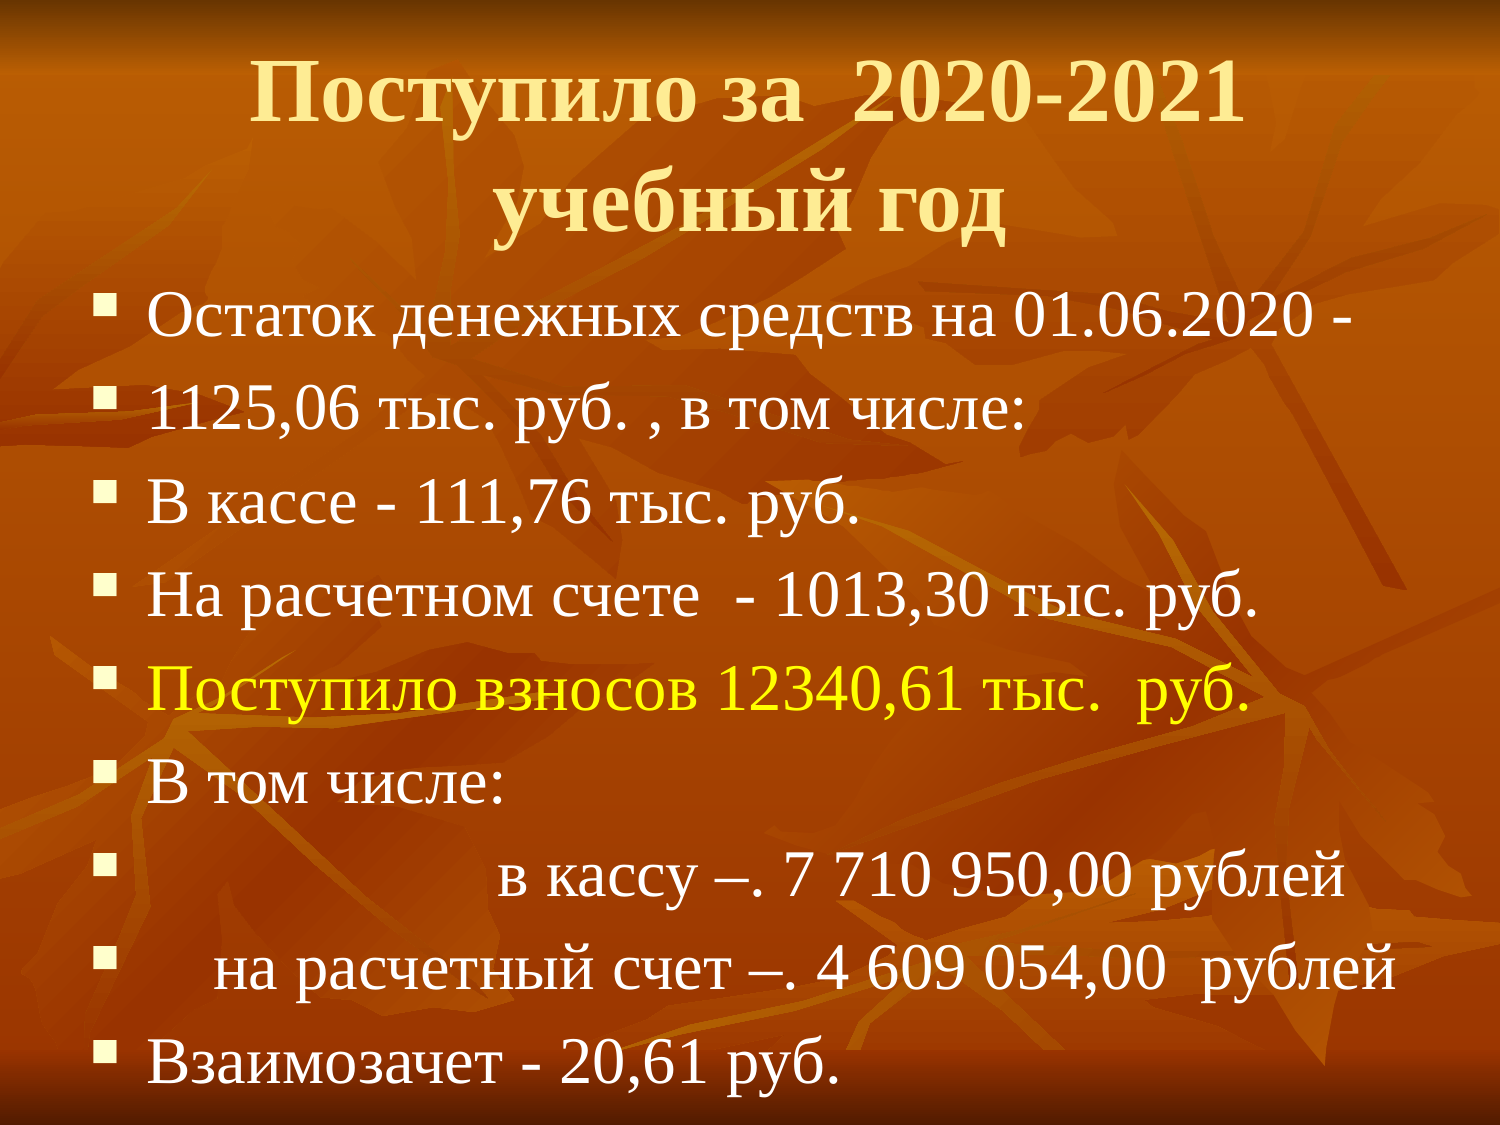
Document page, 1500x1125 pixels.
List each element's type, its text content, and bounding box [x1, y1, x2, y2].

list Остаток денежных средств на 01.06.2020 - 1125,06 тыс. руб. , в том числе: В кассе - 111,76 тыс. руб. На расчетном счете - 1013,30 тыс. руб. Поступило взносов 12340,61 тыс. руб. В том числе: в кассу –. 7 710 950,00 рублей на расчетный счет –. 4 609 054,00 рублей Взаимозачет - 20,61 руб. [74, 262, 1426, 1006]
title Поступило за 2020-2021 учебный год [74, 45, 1426, 234]
